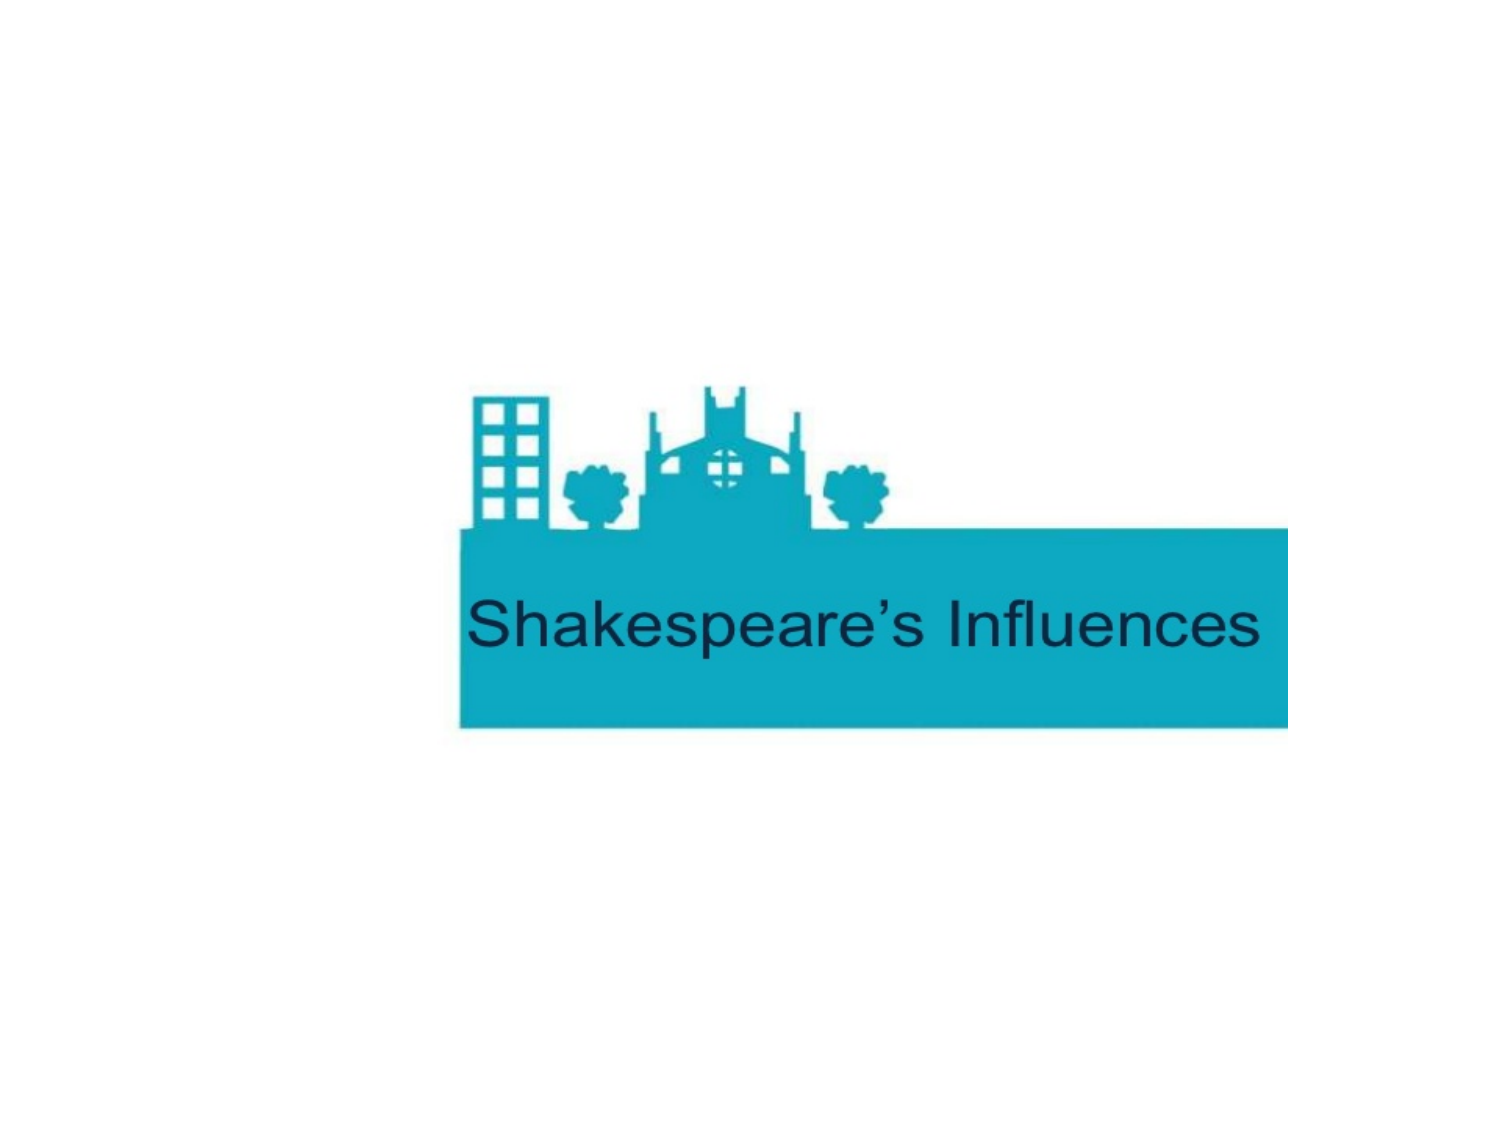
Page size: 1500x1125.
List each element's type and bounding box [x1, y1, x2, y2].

picture [149, 274, 1288, 1051]
